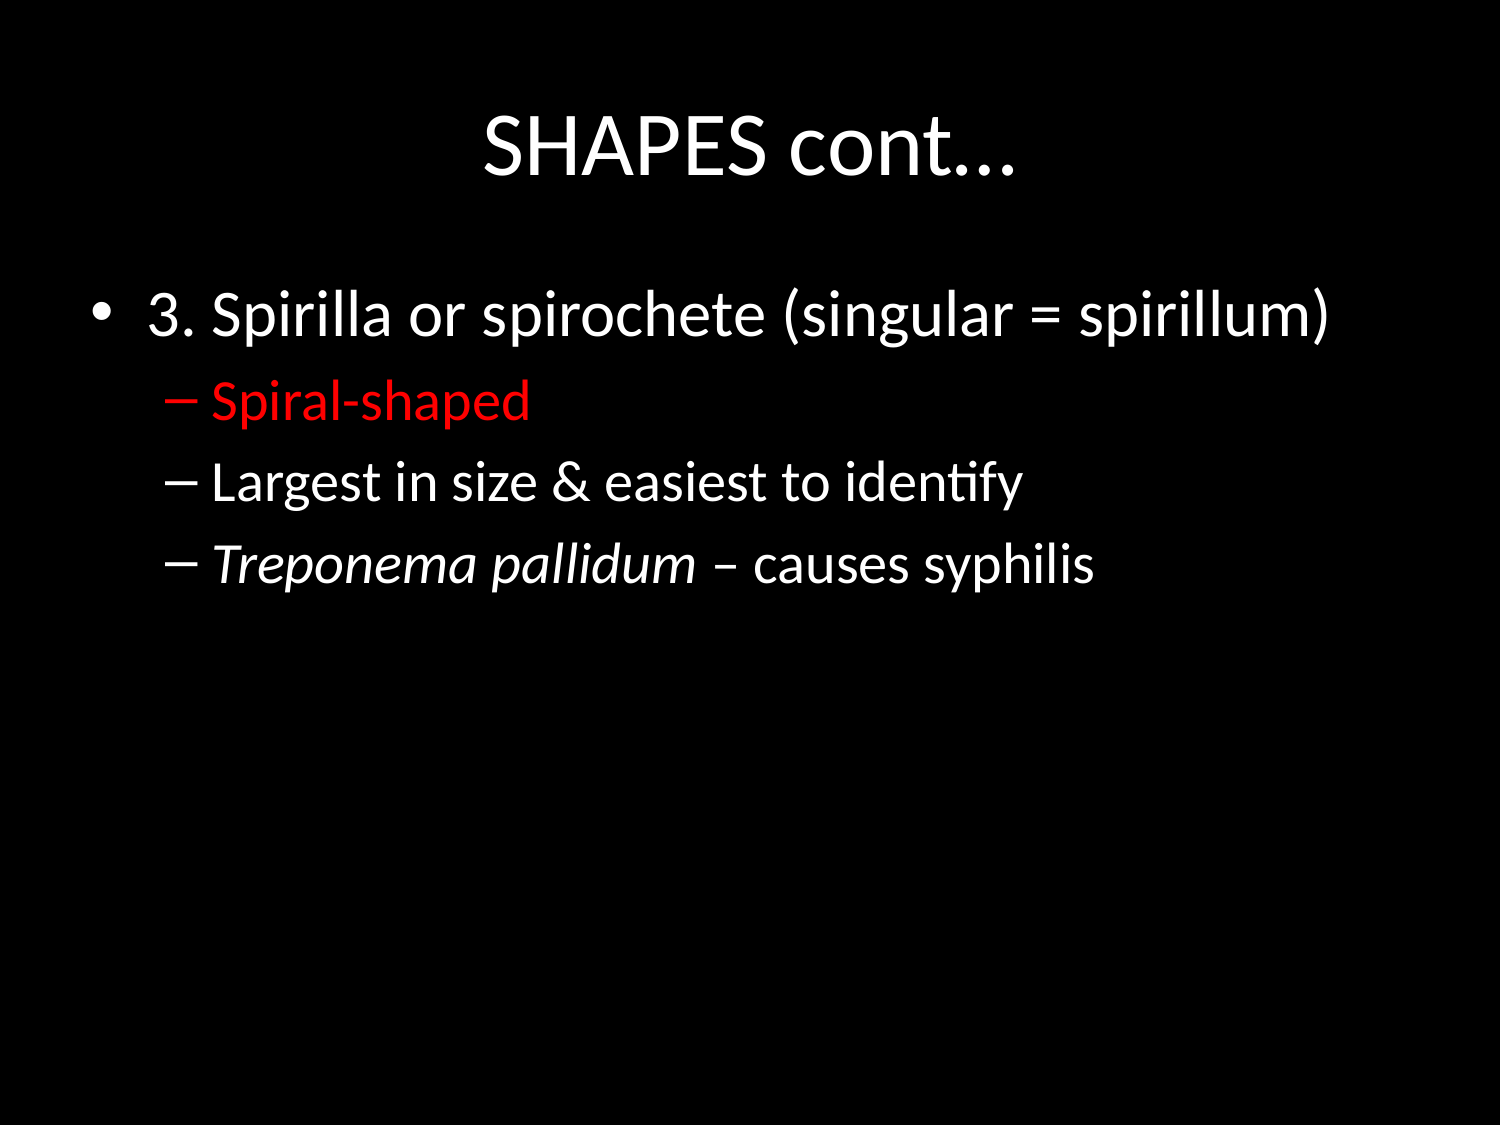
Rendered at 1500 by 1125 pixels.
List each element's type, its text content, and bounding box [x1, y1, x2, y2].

title SHAPES cont… [75, 45, 1425, 233]
list 3. Spirilla or spirochete (singular = spirillum) Spiral-shaped Largest in size & easiest to identify Treponema pallidum – causes syphilis [75, 262, 1425, 1005]
